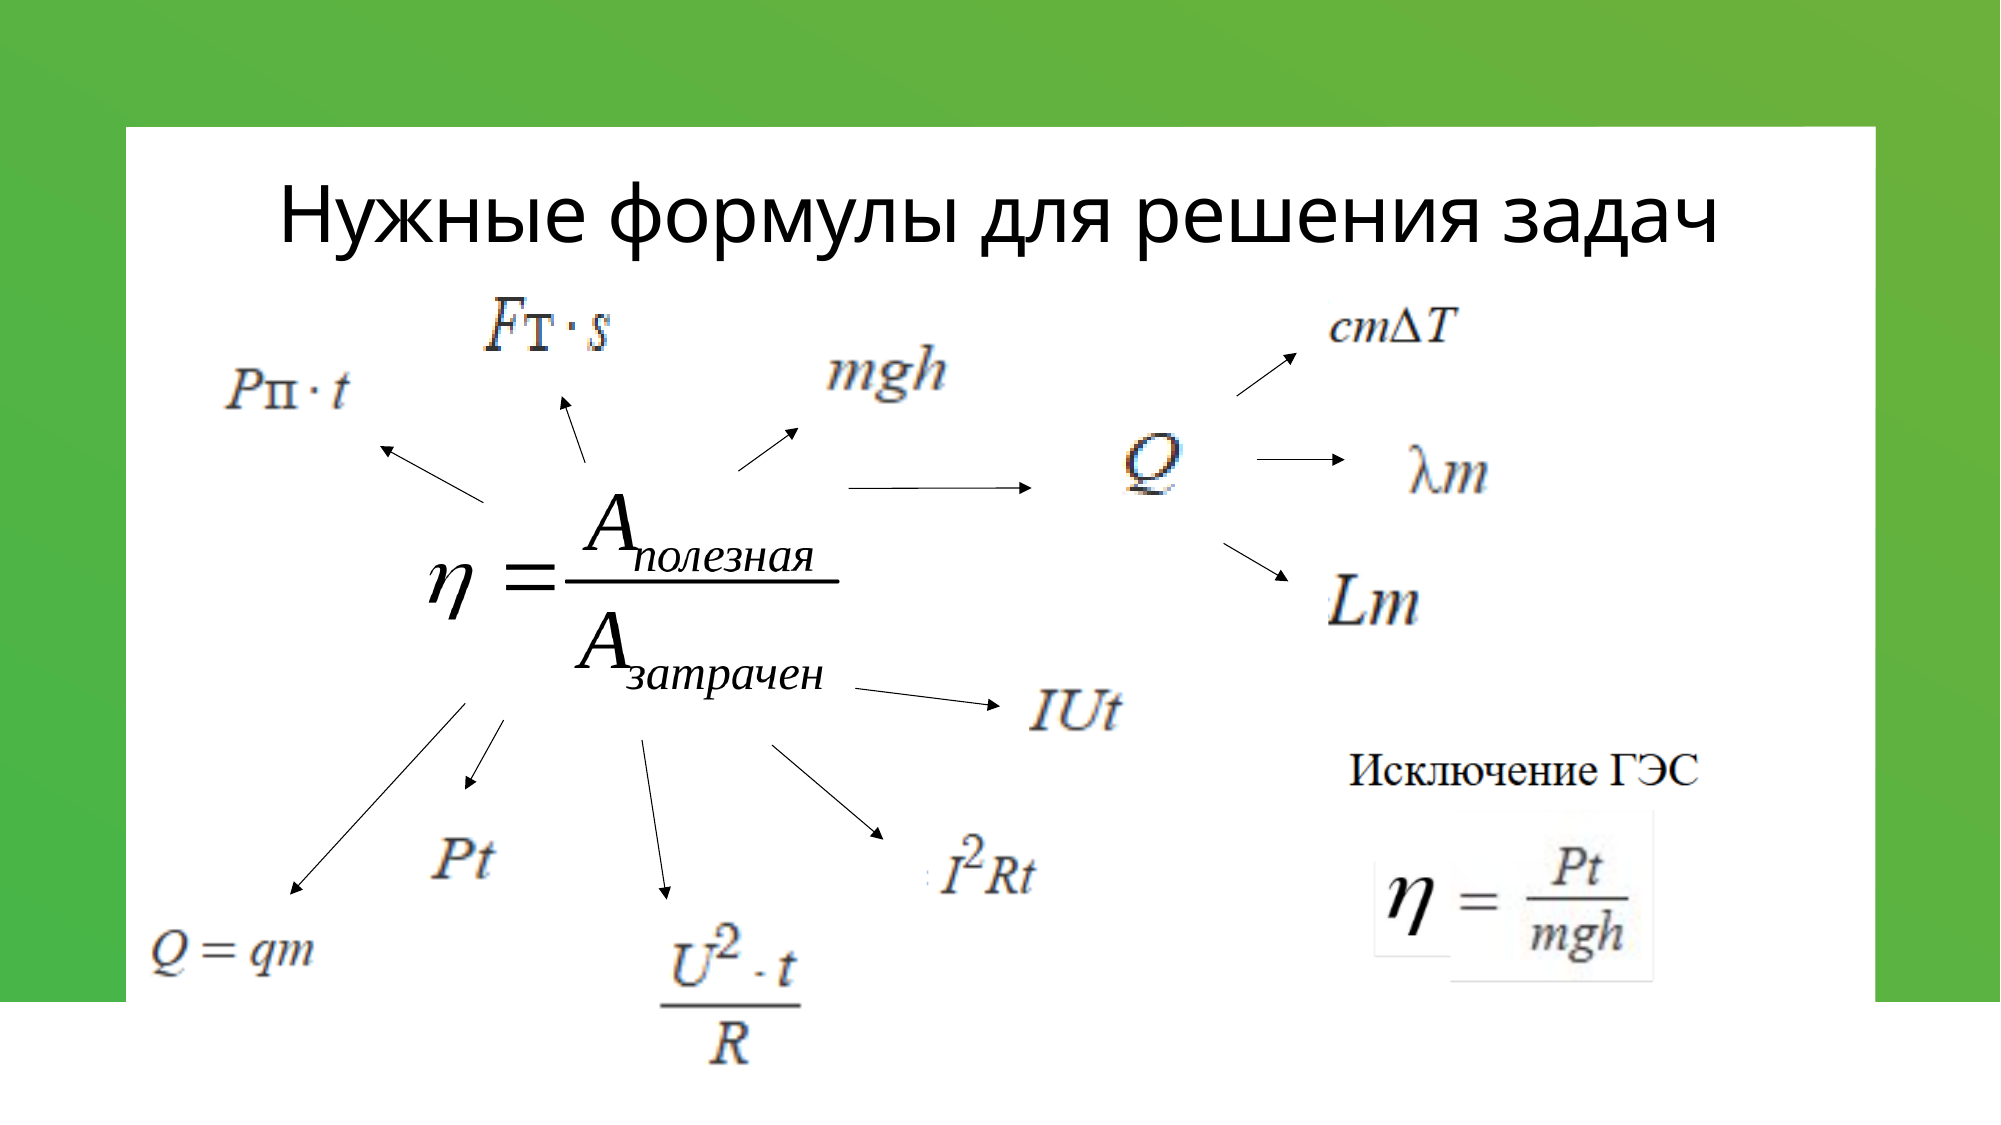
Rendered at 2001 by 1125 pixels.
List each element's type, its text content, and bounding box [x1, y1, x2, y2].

picture [1327, 723, 1739, 1021]
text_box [1223, 543, 1289, 582]
picture [797, 323, 984, 420]
title Нужные формулы для решения задач [248, 162, 1749, 280]
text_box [738, 427, 799, 472]
picture [416, 818, 517, 917]
picture [205, 345, 388, 454]
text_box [771, 744, 884, 840]
picture [475, 265, 631, 389]
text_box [561, 396, 586, 463]
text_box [289, 703, 466, 895]
picture [1029, 677, 1151, 753]
picture [633, 901, 834, 1085]
picture [1328, 561, 1464, 651]
picture [1328, 277, 1483, 371]
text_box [855, 688, 1001, 707]
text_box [641, 740, 667, 900]
picture [139, 917, 350, 1003]
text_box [464, 720, 504, 790]
picture [1106, 415, 1193, 516]
picture [926, 826, 1073, 917]
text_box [380, 446, 484, 503]
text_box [1236, 352, 1297, 397]
picture [1381, 422, 1534, 515]
picture [416, 468, 851, 715]
